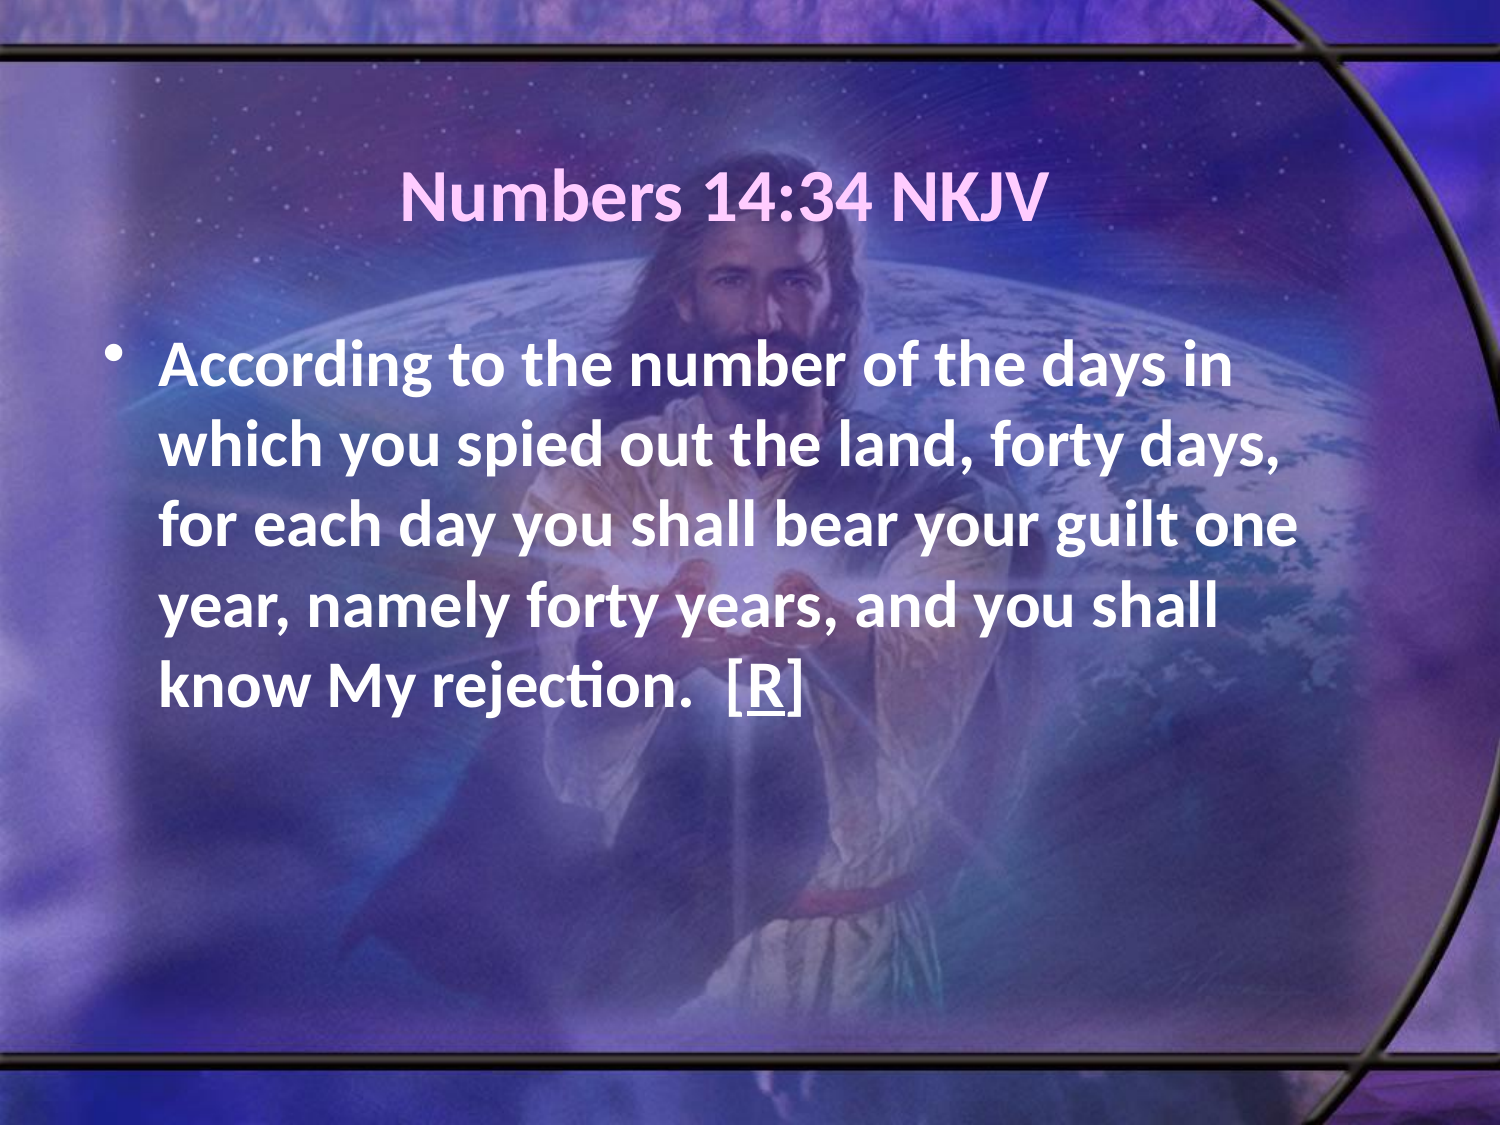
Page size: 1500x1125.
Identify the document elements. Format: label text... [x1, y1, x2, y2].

title Numbers 14:34 NKJV [87, 99, 1363, 283]
list According to the number of the days in which you spied out the land, forty days, for each day you shall bear your guilt one year, namely forty years, and you shall know My rejection. [R] [87, 312, 1363, 1043]
picture [0, 0, 1500, 1125]
